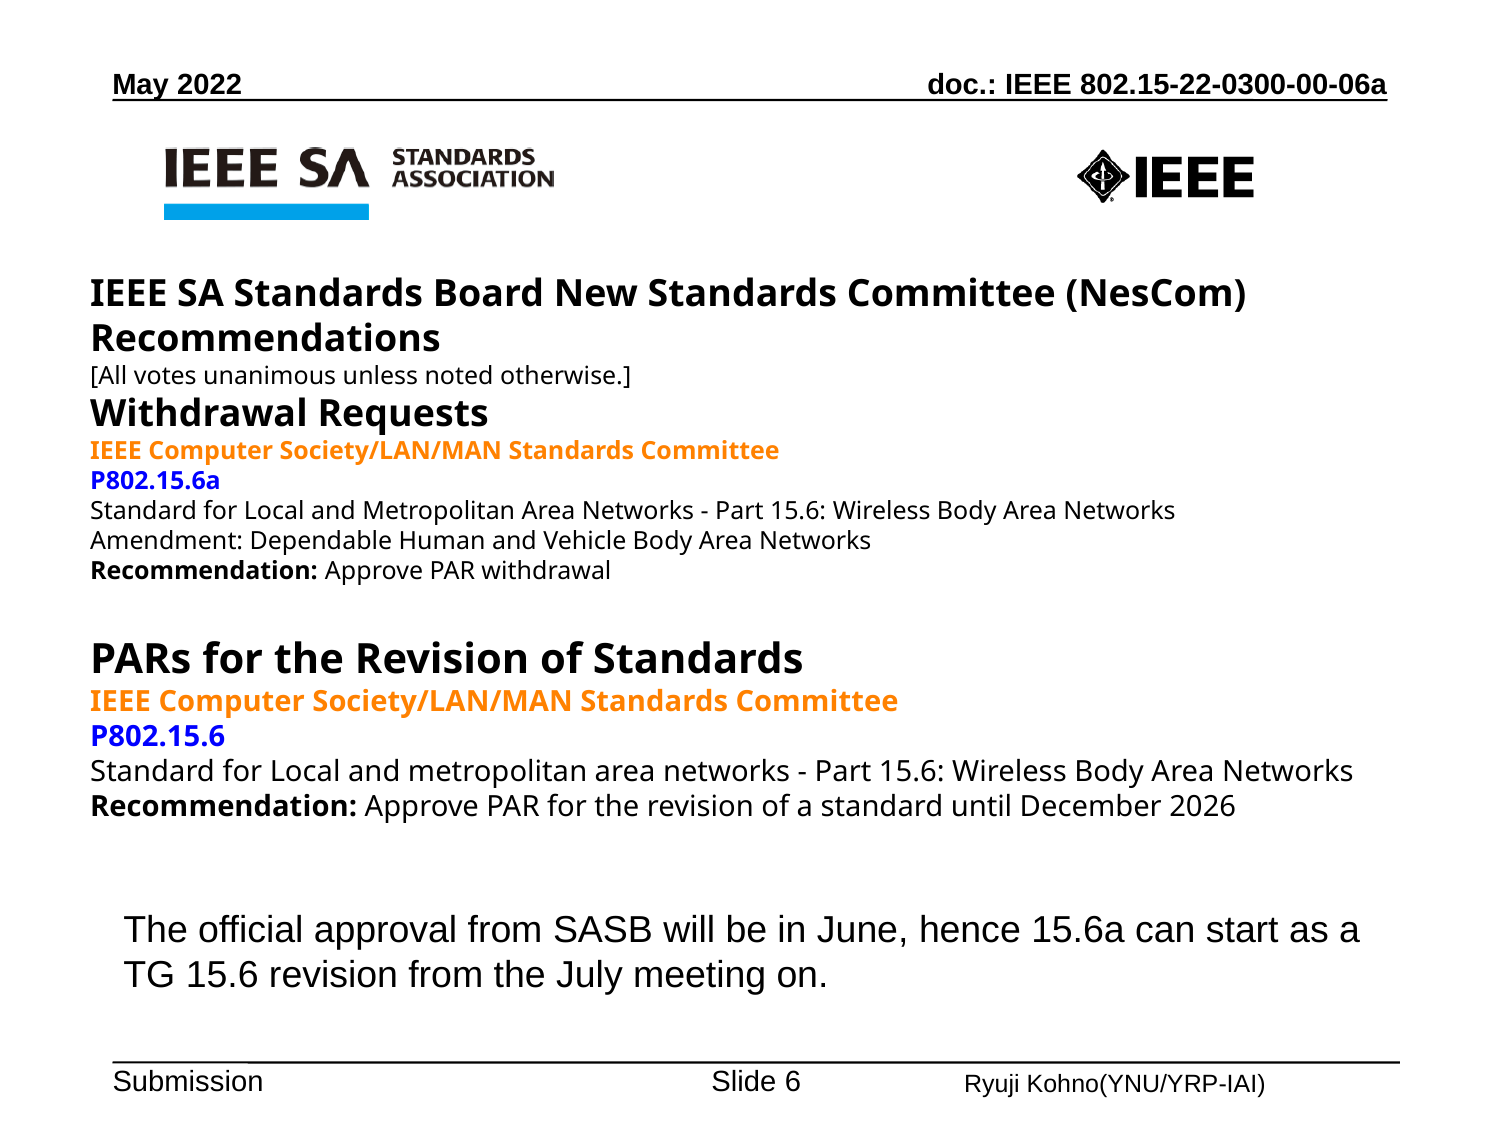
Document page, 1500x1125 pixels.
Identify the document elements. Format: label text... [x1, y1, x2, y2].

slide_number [112, 64, 375, 100]
picture [149, 120, 1296, 263]
slide_number Slide 6 [701, 1062, 811, 1098]
text_box IEEE SA Standards Board New Standards Committee (NesCom) Recommendations [All votes unanimous unless noted otherwise.] Withdrawal Requests IEEE Computer Society/LAN/MAN Standards Committee P802.15.6a Standard for Local and Metropolitan Area Networks - Part 15.6: Wireless Body Area Networks Amendment: Dependable Human and Vehicle Body Area Networks Recommendation: Approve PAR withdrawal [75, 262, 1437, 592]
text_box The official approval from SASB will be in June, hence 15.6a can start as a TG 15.6 revision from the July meeting on. [108, 897, 1392, 1003]
text_box PARs for the Revision of Standards IEEE Computer Society/LAN/MAN Standards Committee P802.15.6 Standard for Local and metropolitan area networks - Part 15.6: Wireless Body Area Networks Recommendation: Approve PAR for the revision of a standard until December 2026 [75, 624, 1395, 830]
